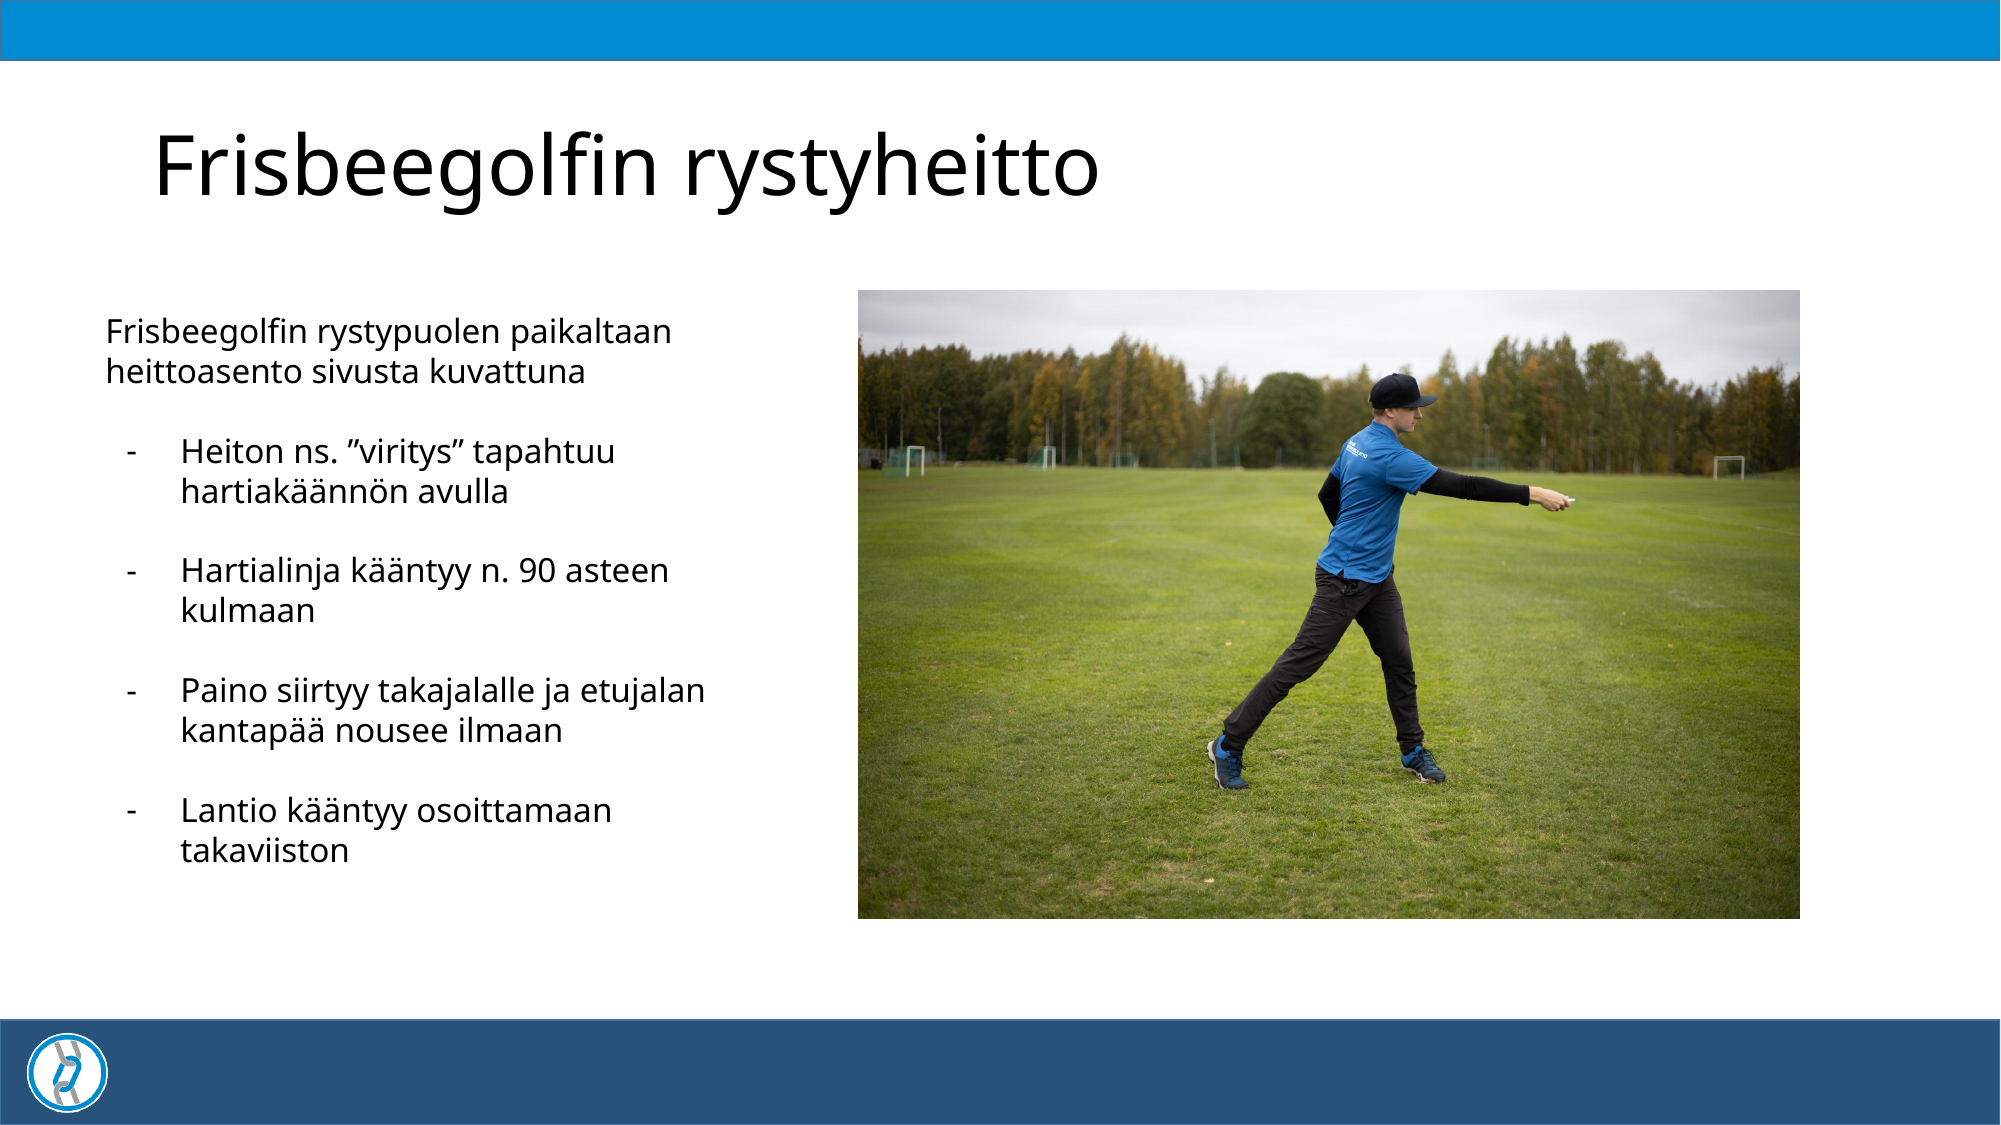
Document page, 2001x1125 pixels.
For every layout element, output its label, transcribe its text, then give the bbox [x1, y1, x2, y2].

text_box Frisbeegolfin rystypuolen paikaltaan heittoasento sivusta kuvattuna Heiton ns. ”viritys” tapahtuu hartiakäännön avulla Hartialinja kääntyy n. 90 asteen kulmaan Paino siirtyy takajalalle ja etujalan kantapää nousee ilmaan Lantio kääntyy osoittamaan takaviiston [90, 302, 788, 877]
title Frisbeegolfin rystyheitto [137, 59, 1863, 278]
picture [857, 290, 1800, 919]
picture [22, 1028, 112, 1117]
